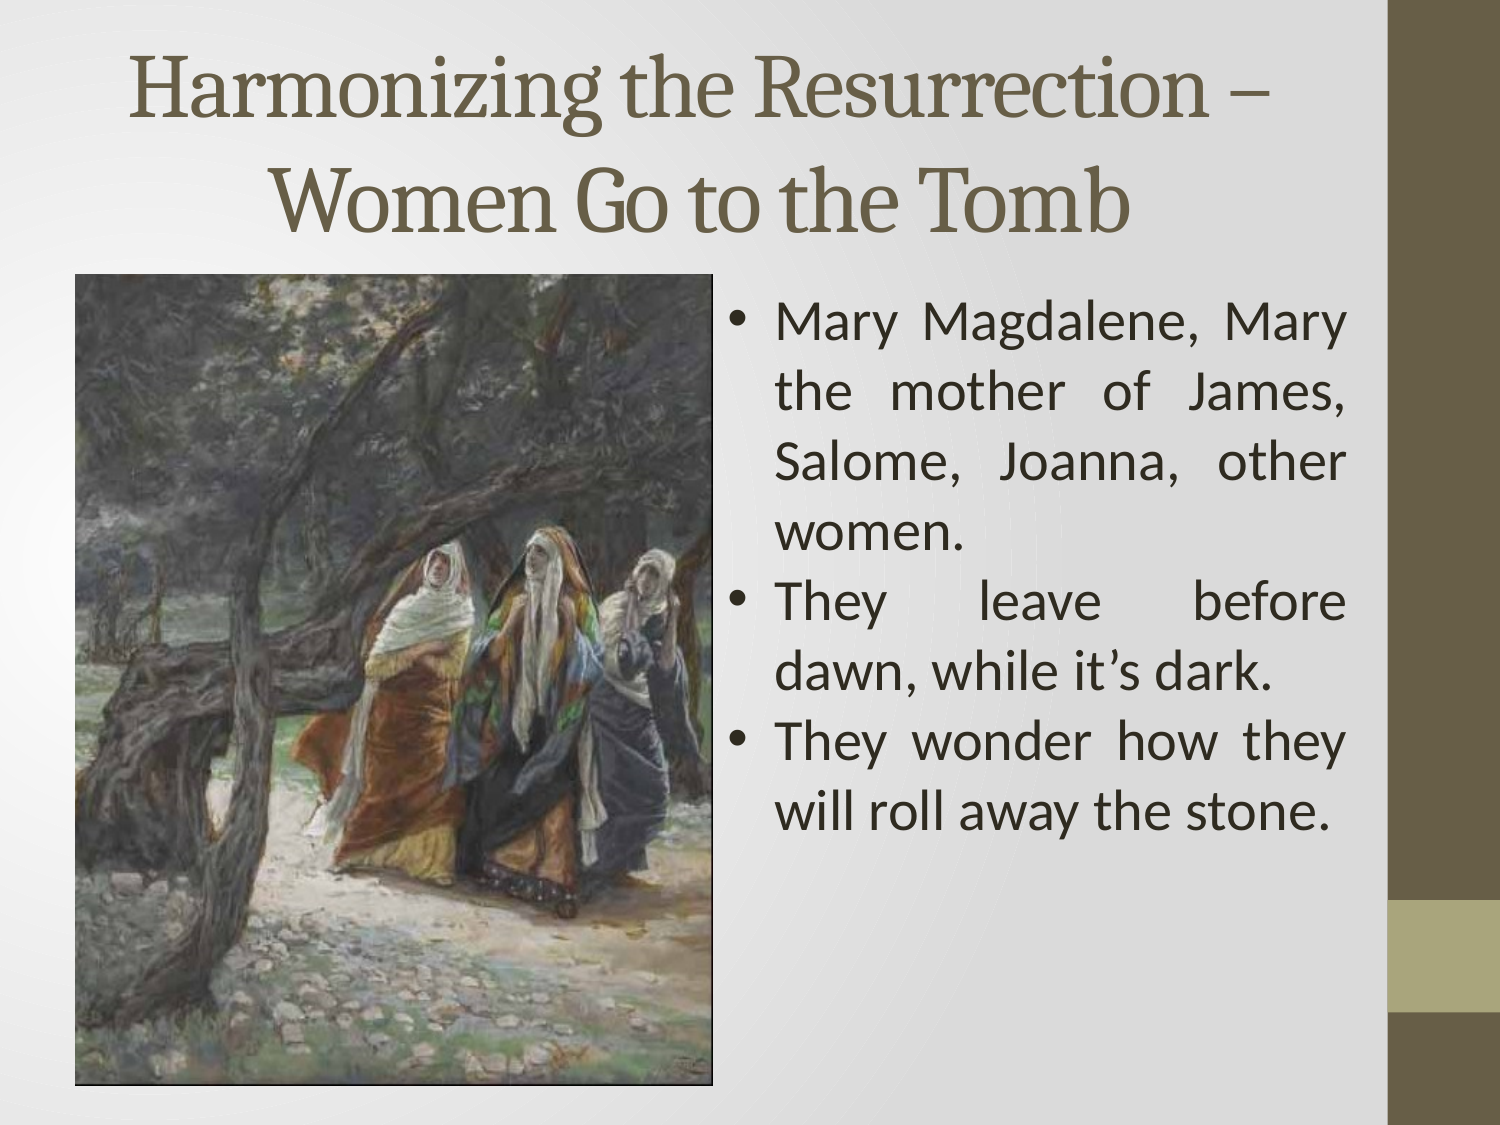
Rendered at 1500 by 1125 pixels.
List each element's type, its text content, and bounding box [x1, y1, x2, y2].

title Harmonizing the Resurrection – Women Go to the Tomb [75, 45, 1325, 233]
text_box Mary Magdalene, Mary the mother of James, Salome, Joanna, other women. They leave before dawn, while it’s dark. They wonder how they will roll away the stone. [723, 274, 1363, 850]
picture [74, 274, 713, 1087]
